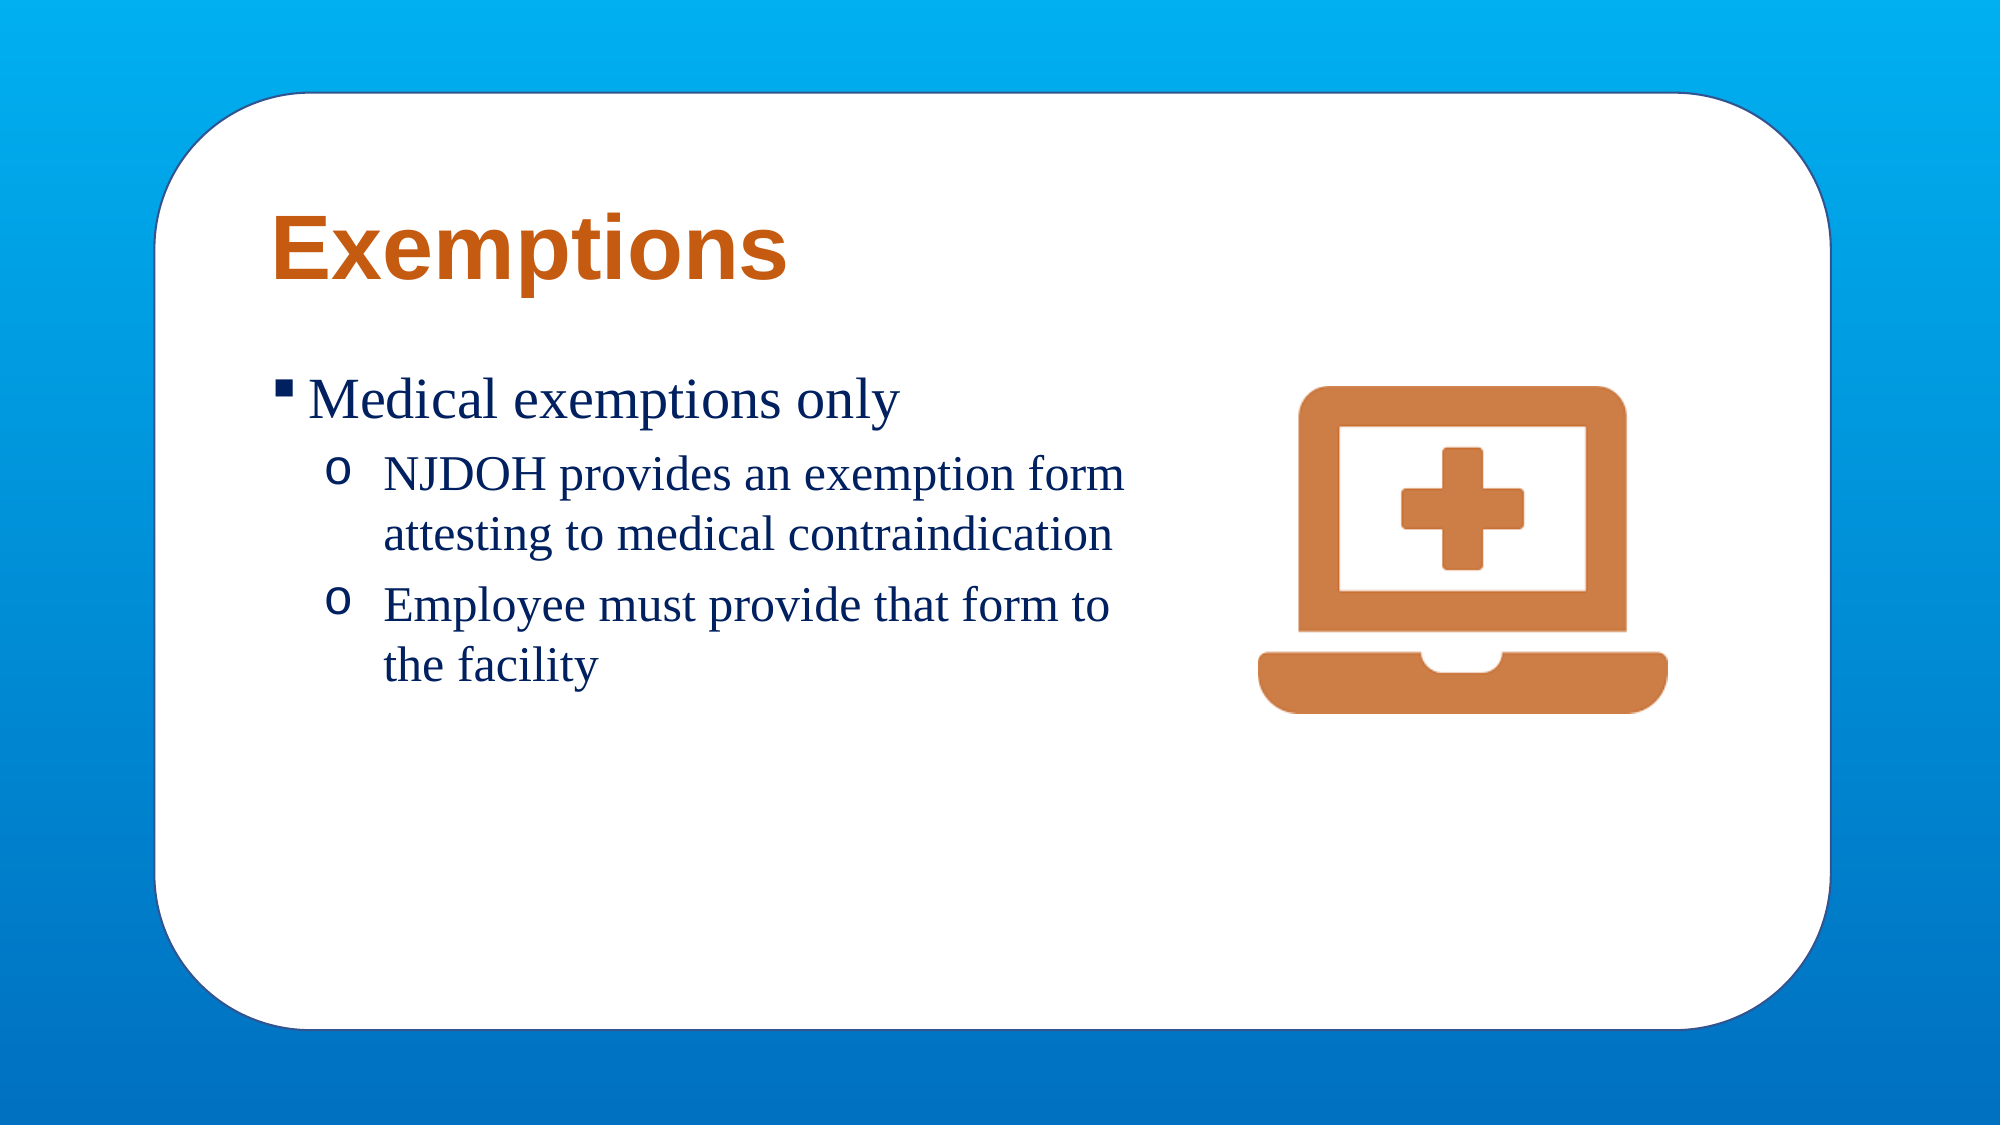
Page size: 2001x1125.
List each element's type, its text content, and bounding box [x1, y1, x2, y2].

title Exemptions [255, 145, 1730, 353]
picture [1258, 386, 1668, 715]
list Medical exemptions only NJDOH provides an exemption form attesting to medical contraindication Employee must provide that form to the facility [255, 352, 1179, 911]
